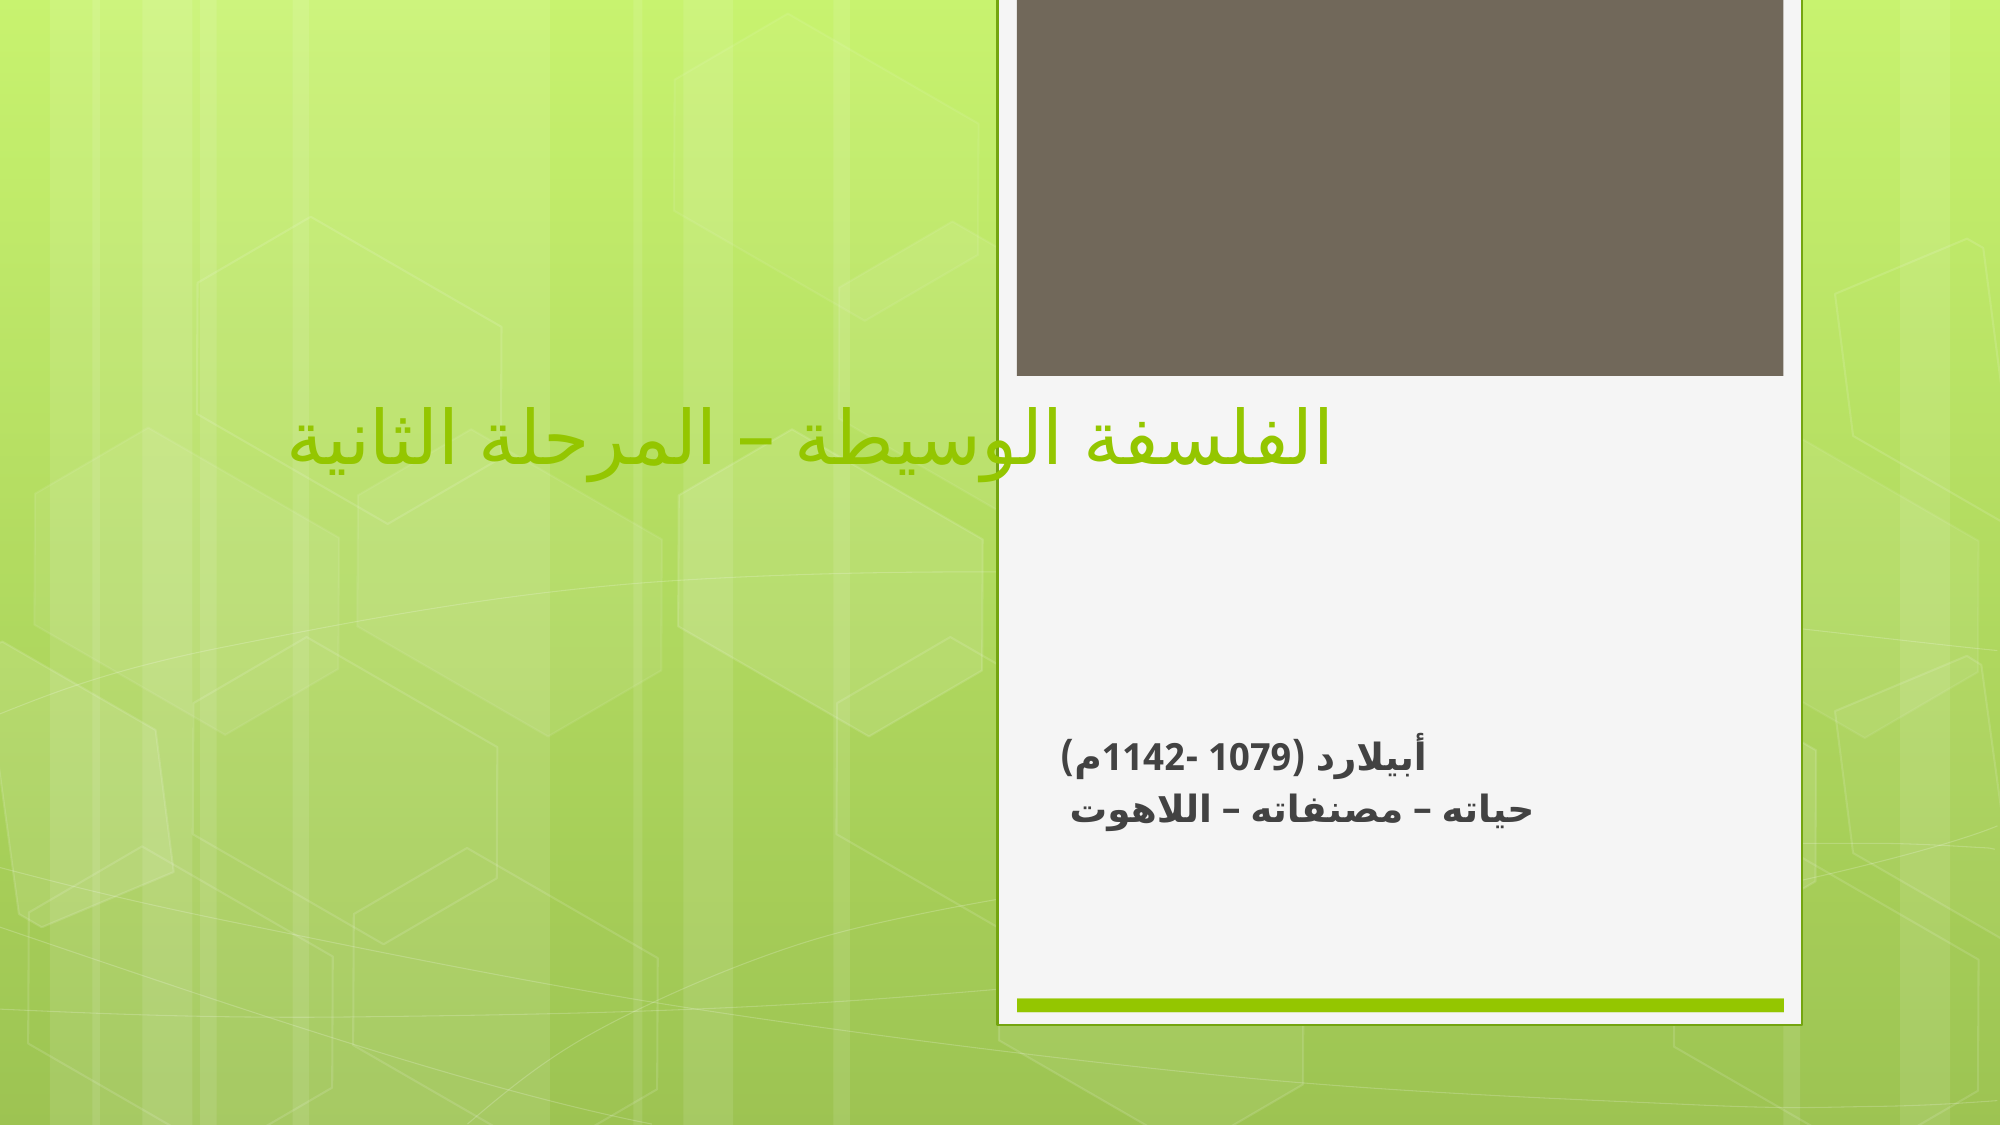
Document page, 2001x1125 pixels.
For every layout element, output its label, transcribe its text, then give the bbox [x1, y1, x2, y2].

title الفلسفة الوسيطة – المرحلة الثانية [251, 185, 1752, 578]
subtitle أبيلارد (1079 -1142م) حياته – مصنفاته – اللاهوت [1035, 725, 1760, 933]
